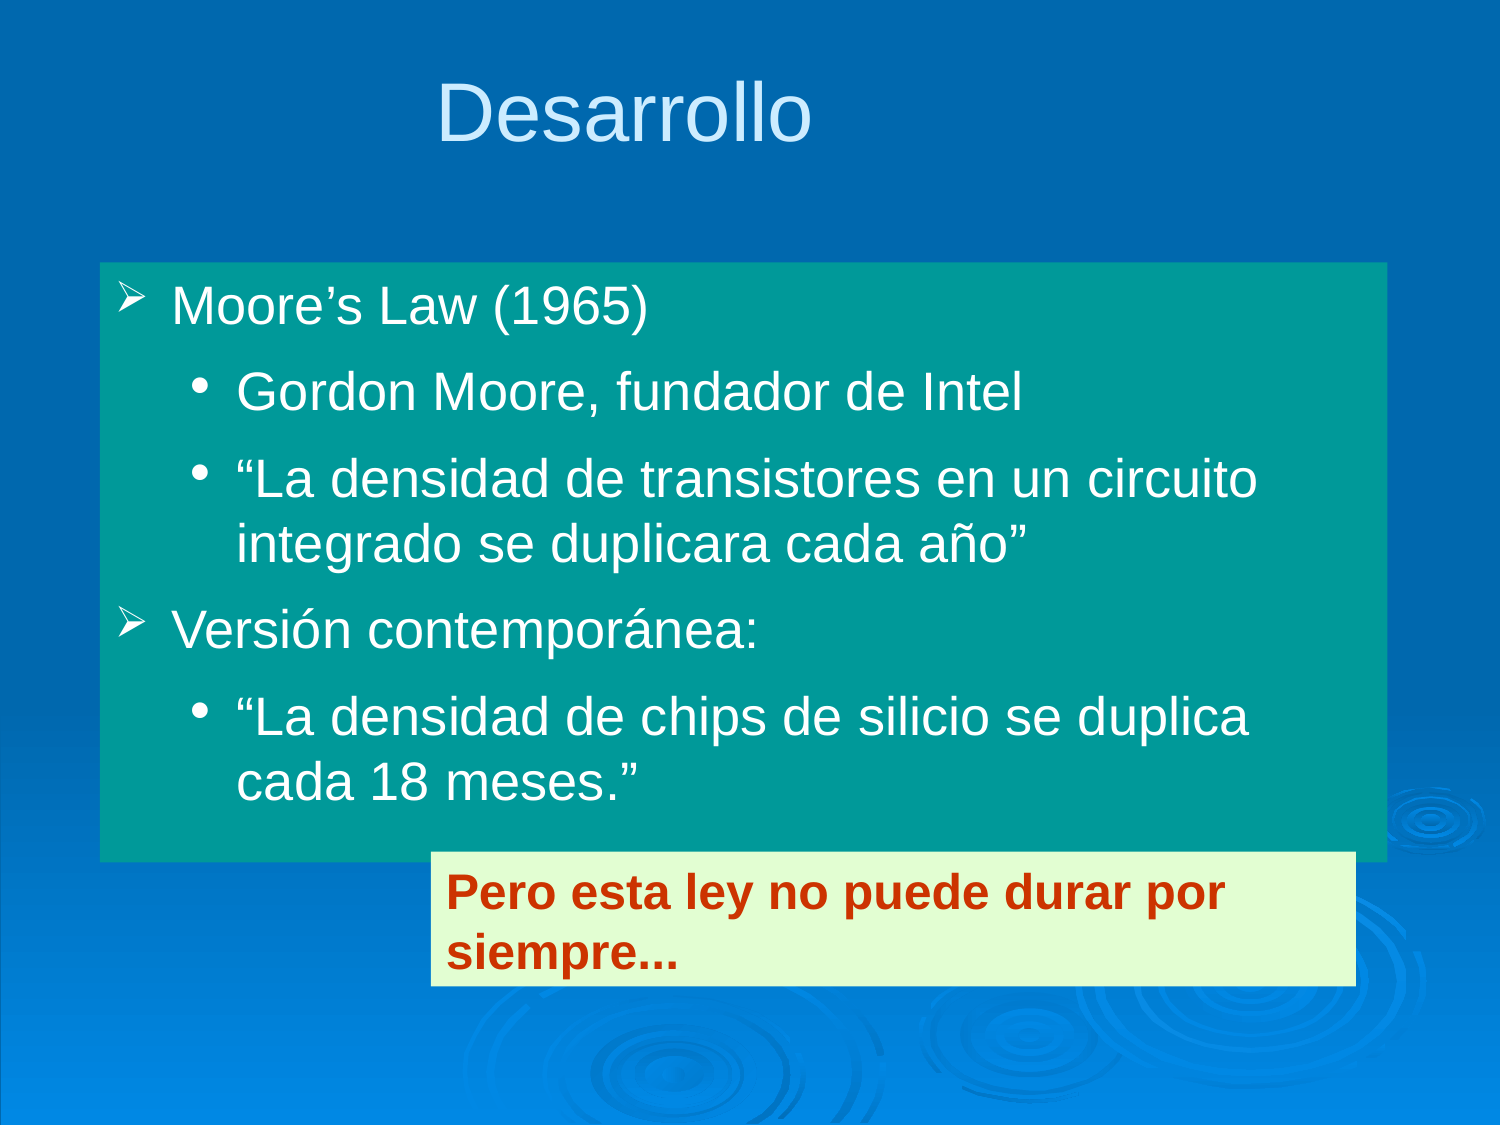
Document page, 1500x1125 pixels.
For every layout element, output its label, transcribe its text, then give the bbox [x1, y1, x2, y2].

title Desarrollo [111, 62, 1138, 153]
text_box Pero esta ley no puede durar por siempre... [430, 851, 1356, 987]
list Moore’s Law (1965) Gordon Moore, fundador de Intel “La densidad de transistores en un circuito integrado se duplicara cada año” Versión contemporánea: “La densidad de chips de silicio se duplica cada 18 meses.” [99, 262, 1388, 863]
